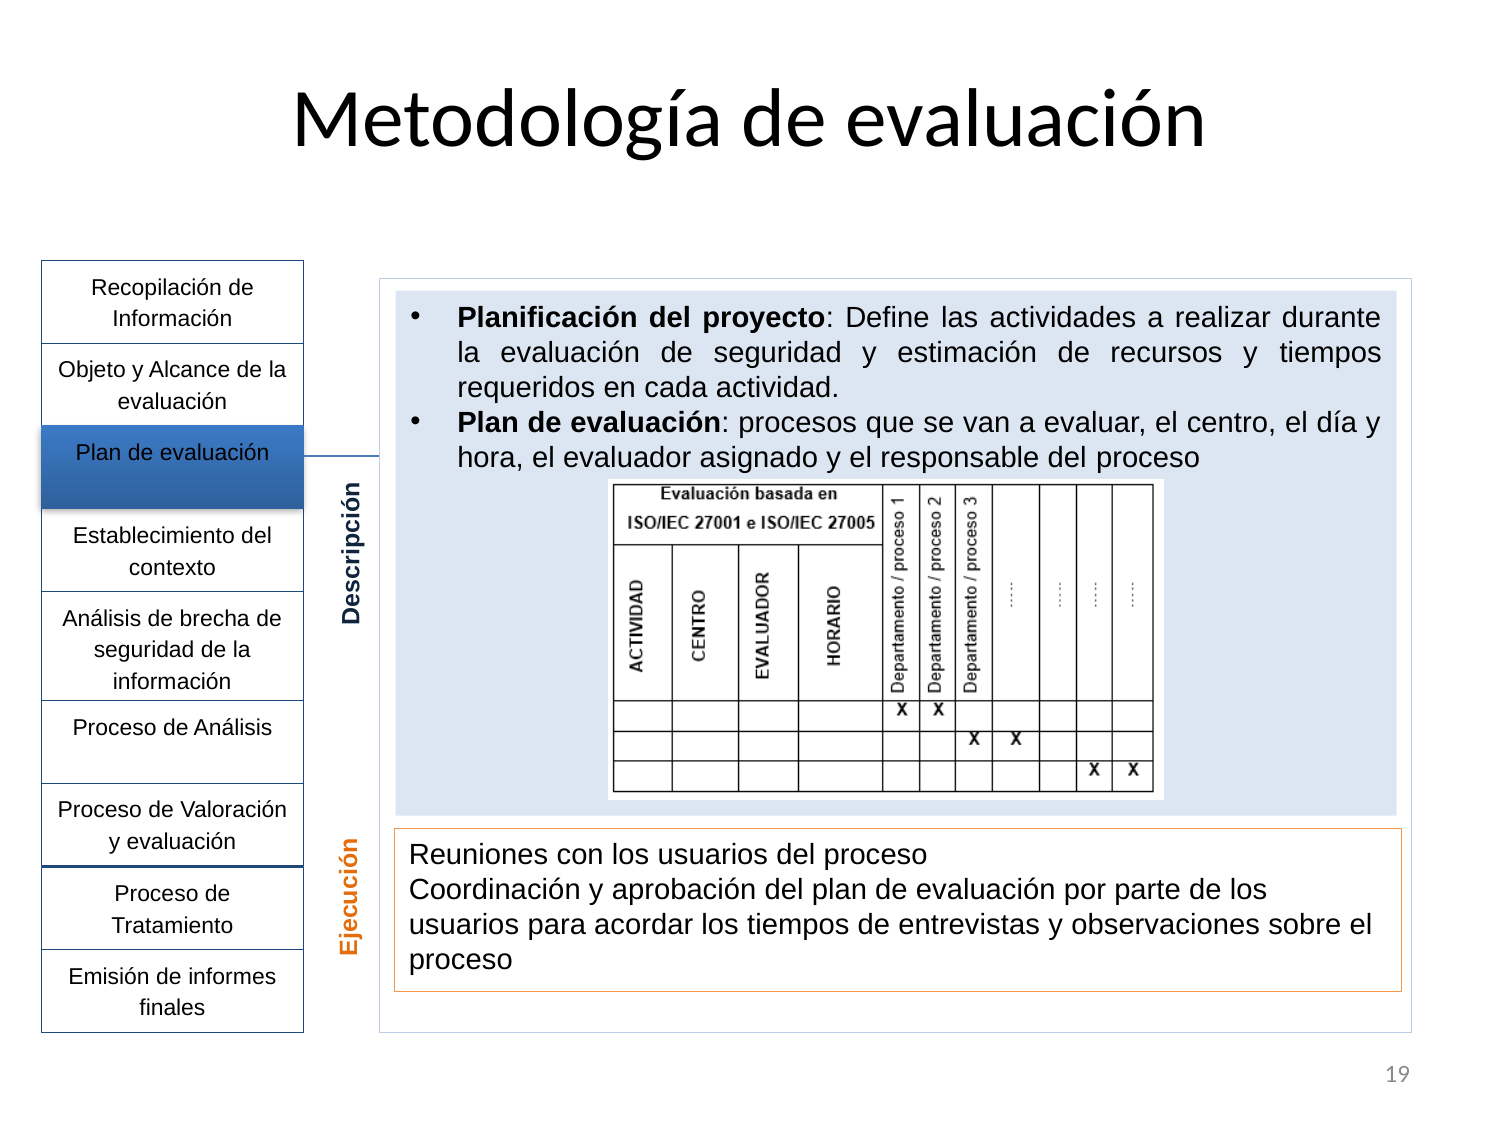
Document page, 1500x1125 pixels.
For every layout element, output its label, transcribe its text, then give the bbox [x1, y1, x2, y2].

text_box Establecimiento del contexto [41, 517, 304, 591]
text_box Proceso de Análisis [41, 700, 304, 783]
slide_number 19 [1074, 1042, 1425, 1103]
text_box Planificación del proyecto: Define las actividades a realizar durante la evaluación de seguridad y estimación de recursos y tiempos requeridos en cada actividad. Plan de evaluación: procesos que se van a evaluar, el centro, el día y hora, el evaluador asignado y el responsable del proceso [395, 290, 1397, 816]
text_box Plan de evaluación [41, 425, 304, 509]
text_box Descripción [326, 466, 372, 640]
text_box Recopilación de Información [41, 260, 304, 343]
title Metodología de evaluación [103, 42, 1397, 185]
picture [608, 479, 1164, 800]
text_box Ejecución [324, 823, 370, 972]
text_box Análisis de brecha de seguridad de la información [41, 591, 304, 700]
text_box Reuniones con los usuarios del proceso Coordinación y aprobación del plan de evaluación por parte de los usuarios para acordar los tiempos de entrevistas y observaciones sobre el proceso [392, 826, 1403, 993]
text_box Proceso de Valoración y evaluación [41, 783, 304, 866]
text_box Objeto y Alcance de la evaluación [41, 343, 304, 425]
text_box Proceso de Tratamiento [41, 867, 304, 949]
text_box Emisión de informes finales [41, 949, 304, 1033]
text_box [379, 278, 1412, 1033]
